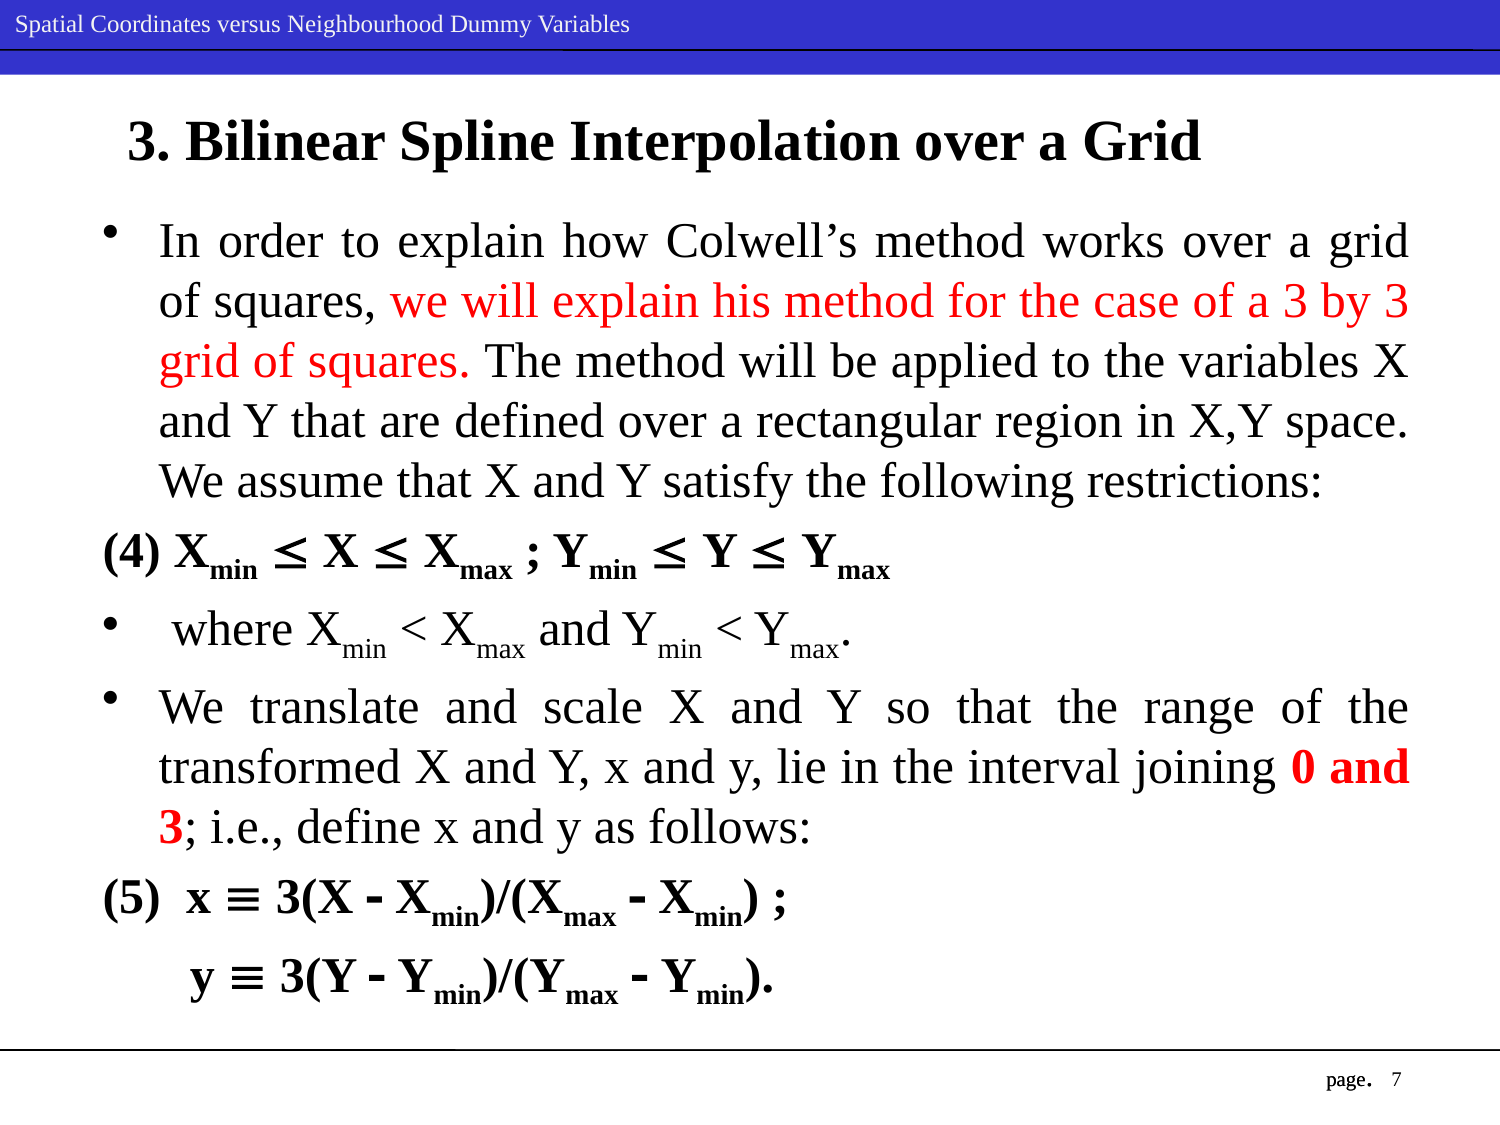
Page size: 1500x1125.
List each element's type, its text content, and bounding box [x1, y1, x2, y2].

list In order to explain how Colwell’s method works over a grid of squares, we will explain his method for the case of a 3 by 3 grid of squares. The method will be applied to the variables X and Y that are defined over a rectangular region in X,Y space. We assume that X and Y satisfy the following restrictions: (4) Xmin  X  Xmax ; Ymin  Y  Ymax where Xmin < Xmax and Ymin < Ymax. We translate and scale X and Y so that the range of the transformed X and Y, x and y, lie in the interval joining 0 and 3; i.e., define x and y as follows: (5) x  3(X  Xmin)/(Xmax  Xmin) ; y  3(Y  Ymin)/(Ymax  Ymin). [87, 199, 1426, 1038]
slide_number 7 [1316, 1058, 1417, 1125]
title 3. Bilinear Spline Interpolation over a Grid [112, 99, 1388, 176]
